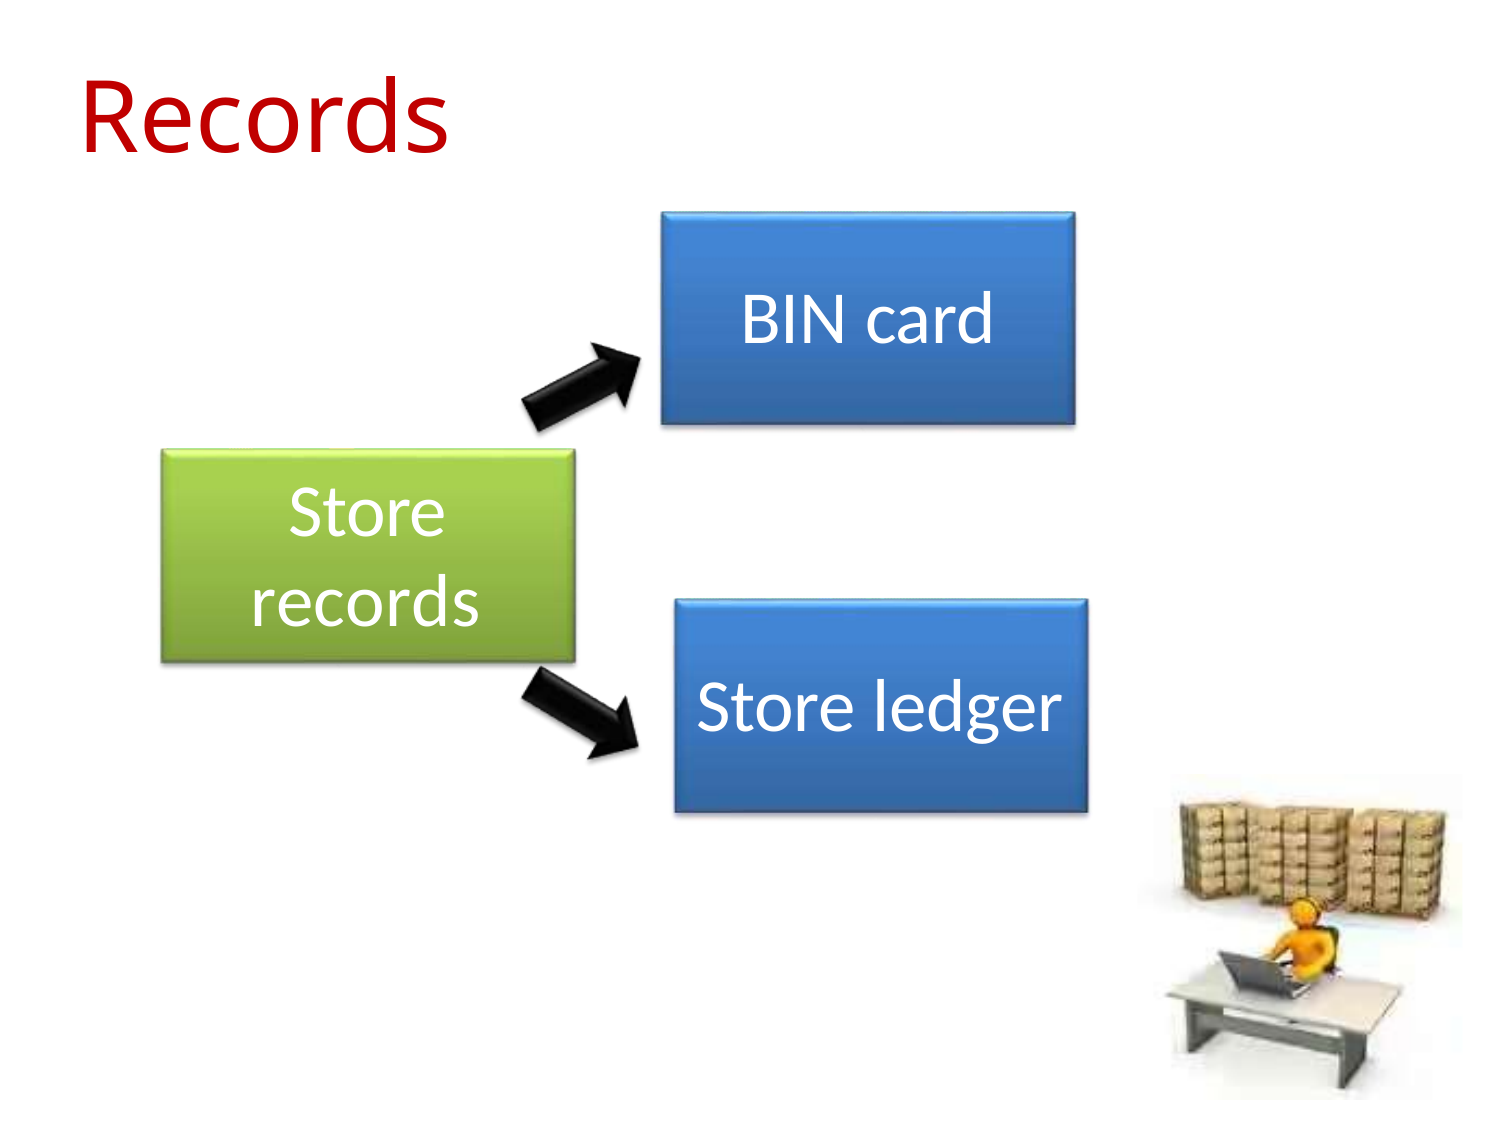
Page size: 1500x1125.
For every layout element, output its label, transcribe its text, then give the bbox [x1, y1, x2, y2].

text_box [669, 597, 1094, 824]
title Records [75, 50, 456, 241]
text_box Store records. [248, 459, 490, 687]
text_box [656, 210, 1081, 436]
text_box Store ledger [694, 654, 1069, 747]
picture [1137, 774, 1463, 1100]
text_box BIN card [738, 266, 1000, 359]
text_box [511, 324, 660, 780]
text_box [156, 448, 506, 673]
